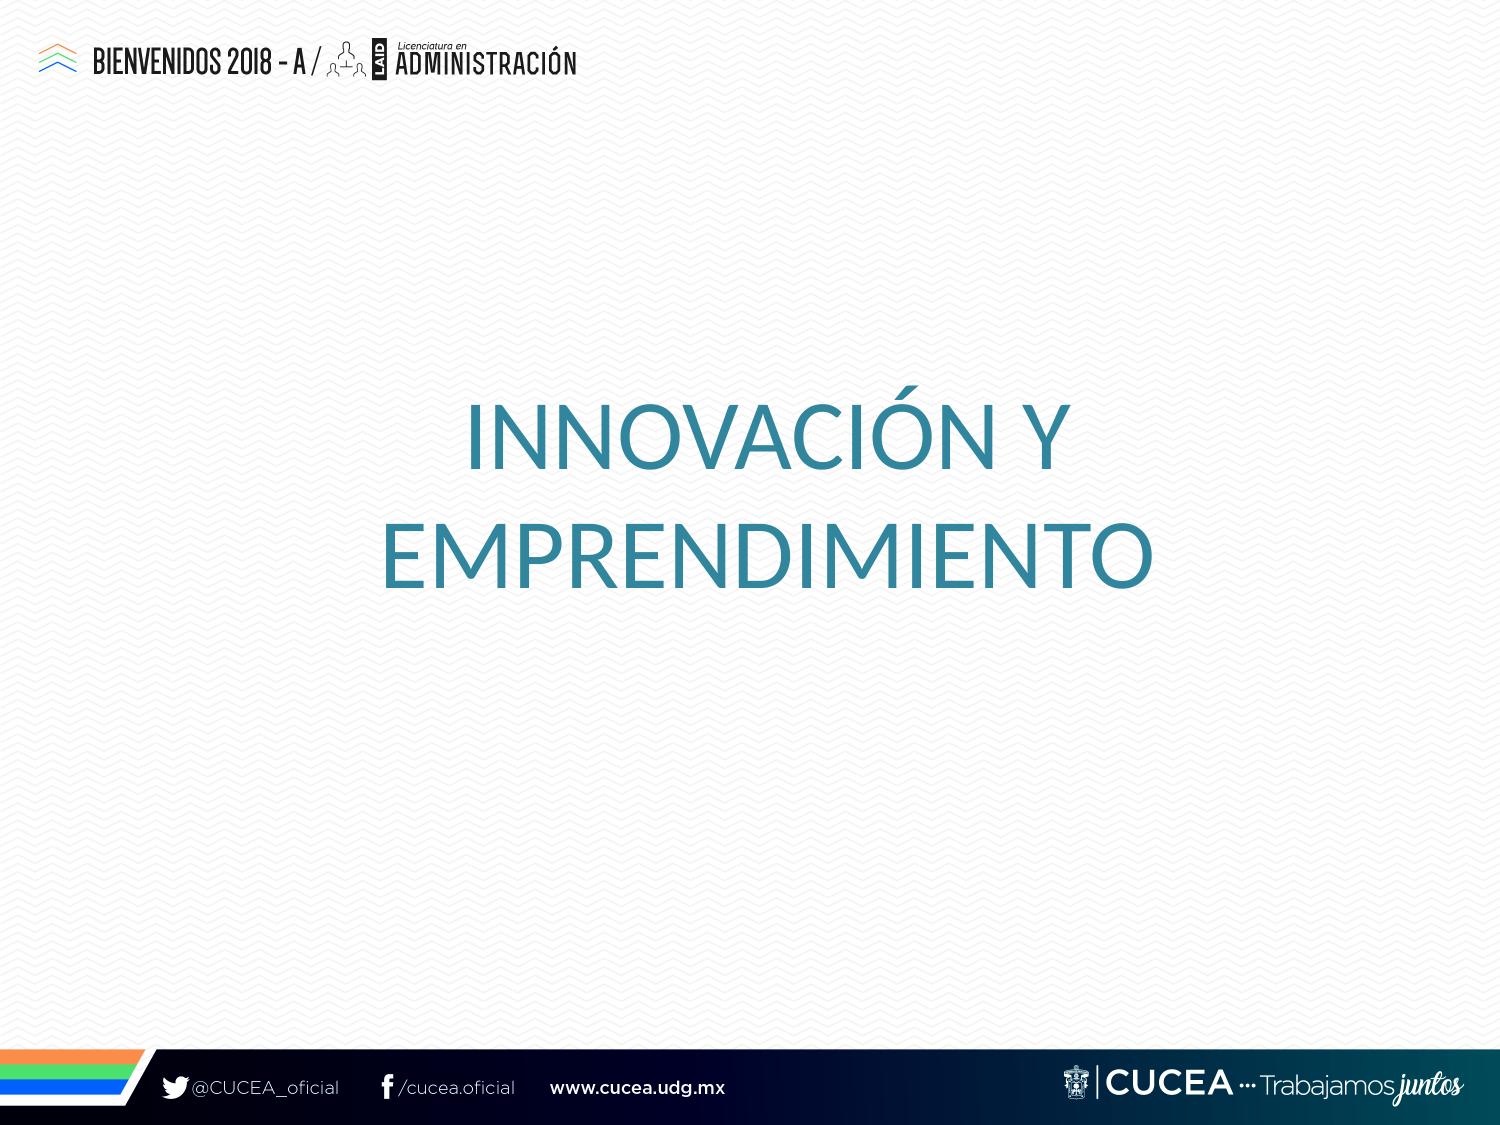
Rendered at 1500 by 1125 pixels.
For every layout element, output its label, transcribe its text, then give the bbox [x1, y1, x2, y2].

picture [0, 0, 1500, 1125]
picture [1440, 1080, 1447, 1094]
picture [1426, 1080, 1430, 1094]
picture [1405, 1080, 1410, 1094]
picture [1394, 1080, 1404, 1106]
picture [1454, 1078, 1460, 1094]
picture [1431, 1072, 1442, 1094]
picture [1412, 1080, 1424, 1094]
title Innovación y Emprendimiento [348, 361, 1188, 617]
